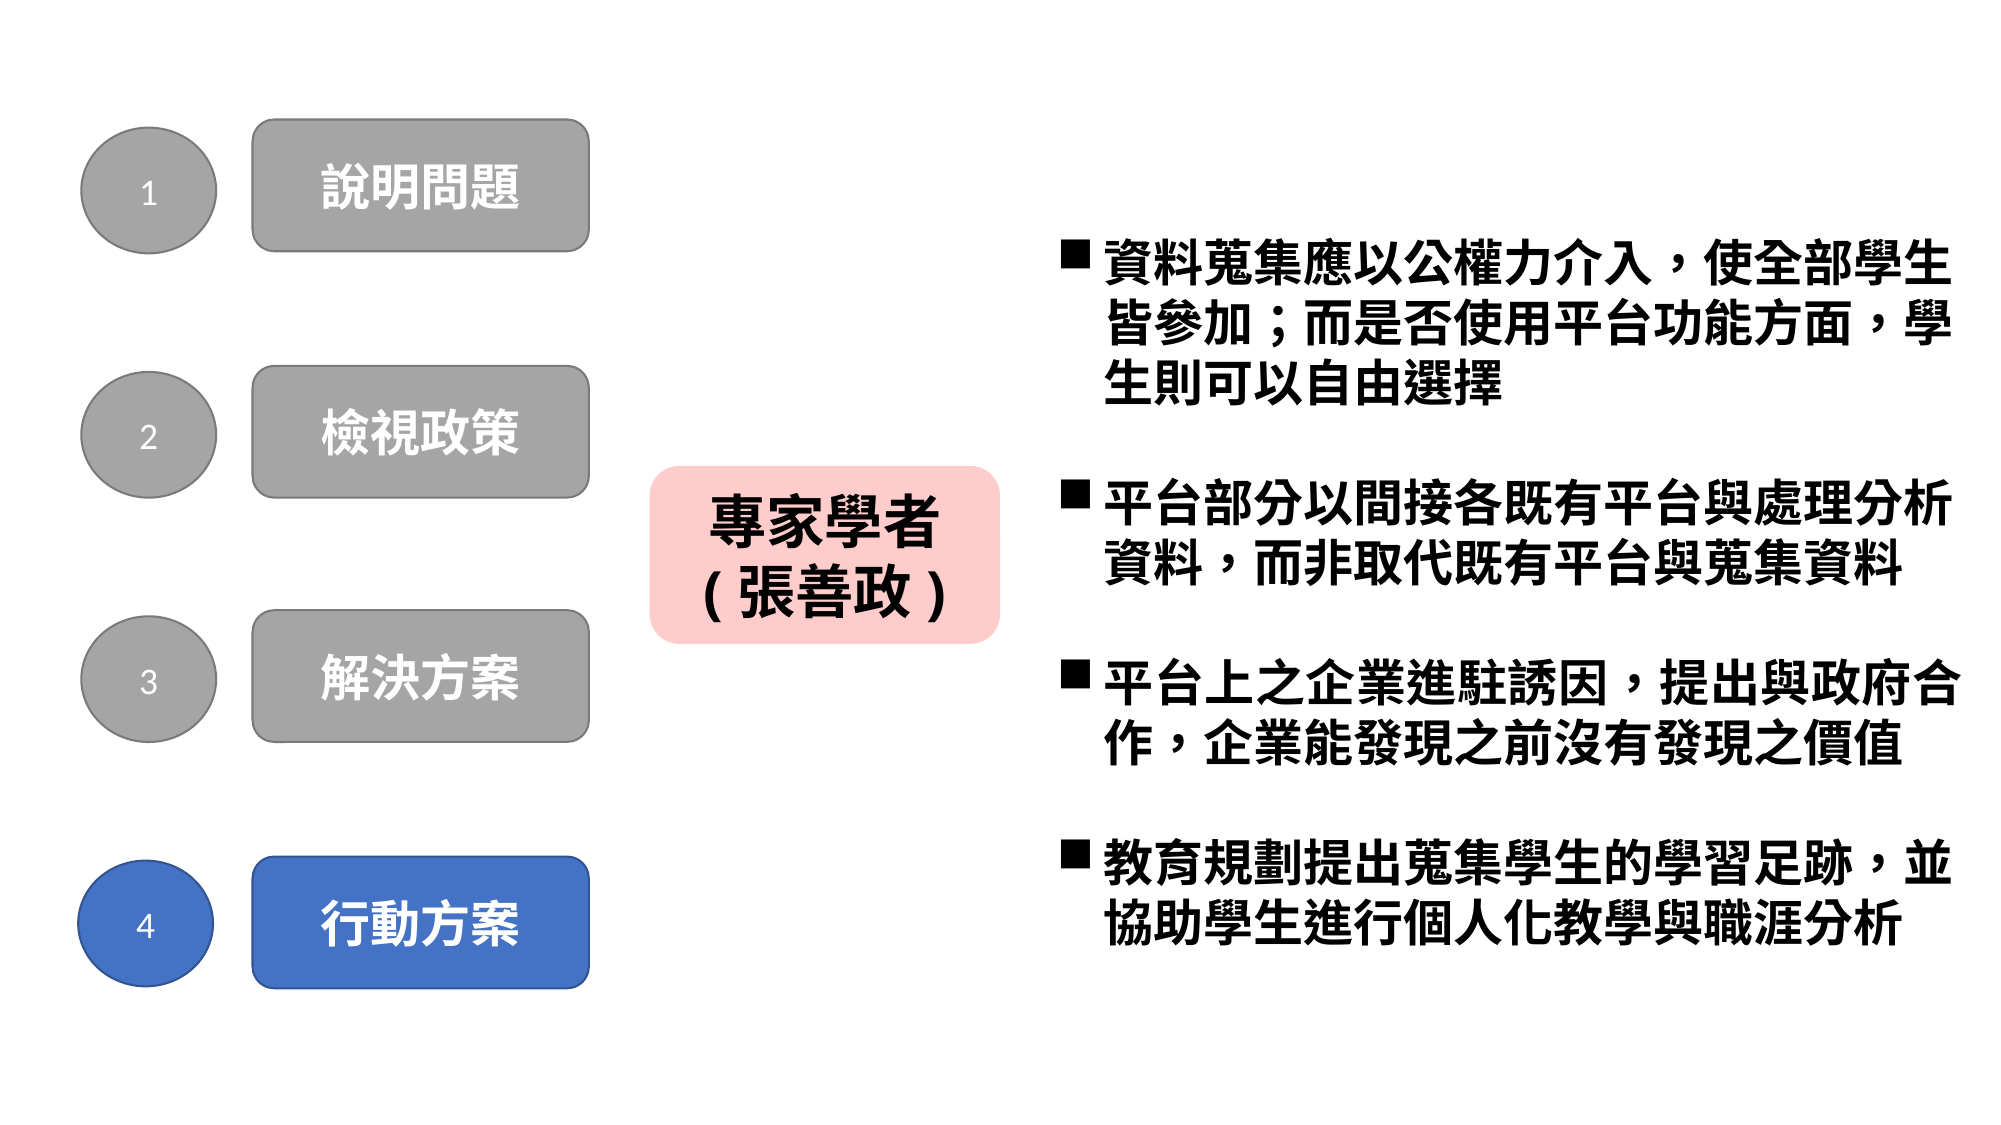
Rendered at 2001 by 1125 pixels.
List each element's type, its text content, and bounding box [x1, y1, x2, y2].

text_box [78, 119, 589, 989]
text_box 資料蒐集應以公權力介入，使全部學生皆參加；而是否使用平台功能方面，學生則可以自由選擇 平台部分以間接各既有平台與處理分析資料，而非取代既有平台與蒐集資料 平台上之企業進駐誘因，提出與政府合作，企業能發現之前沒有發現之價值 教育規劃提出蒐集學生的學習足跡，並協助學生進行個人化教學與職涯分析 [1042, 223, 1977, 959]
text_box 專家學者 (張善政) [648, 464, 1002, 645]
